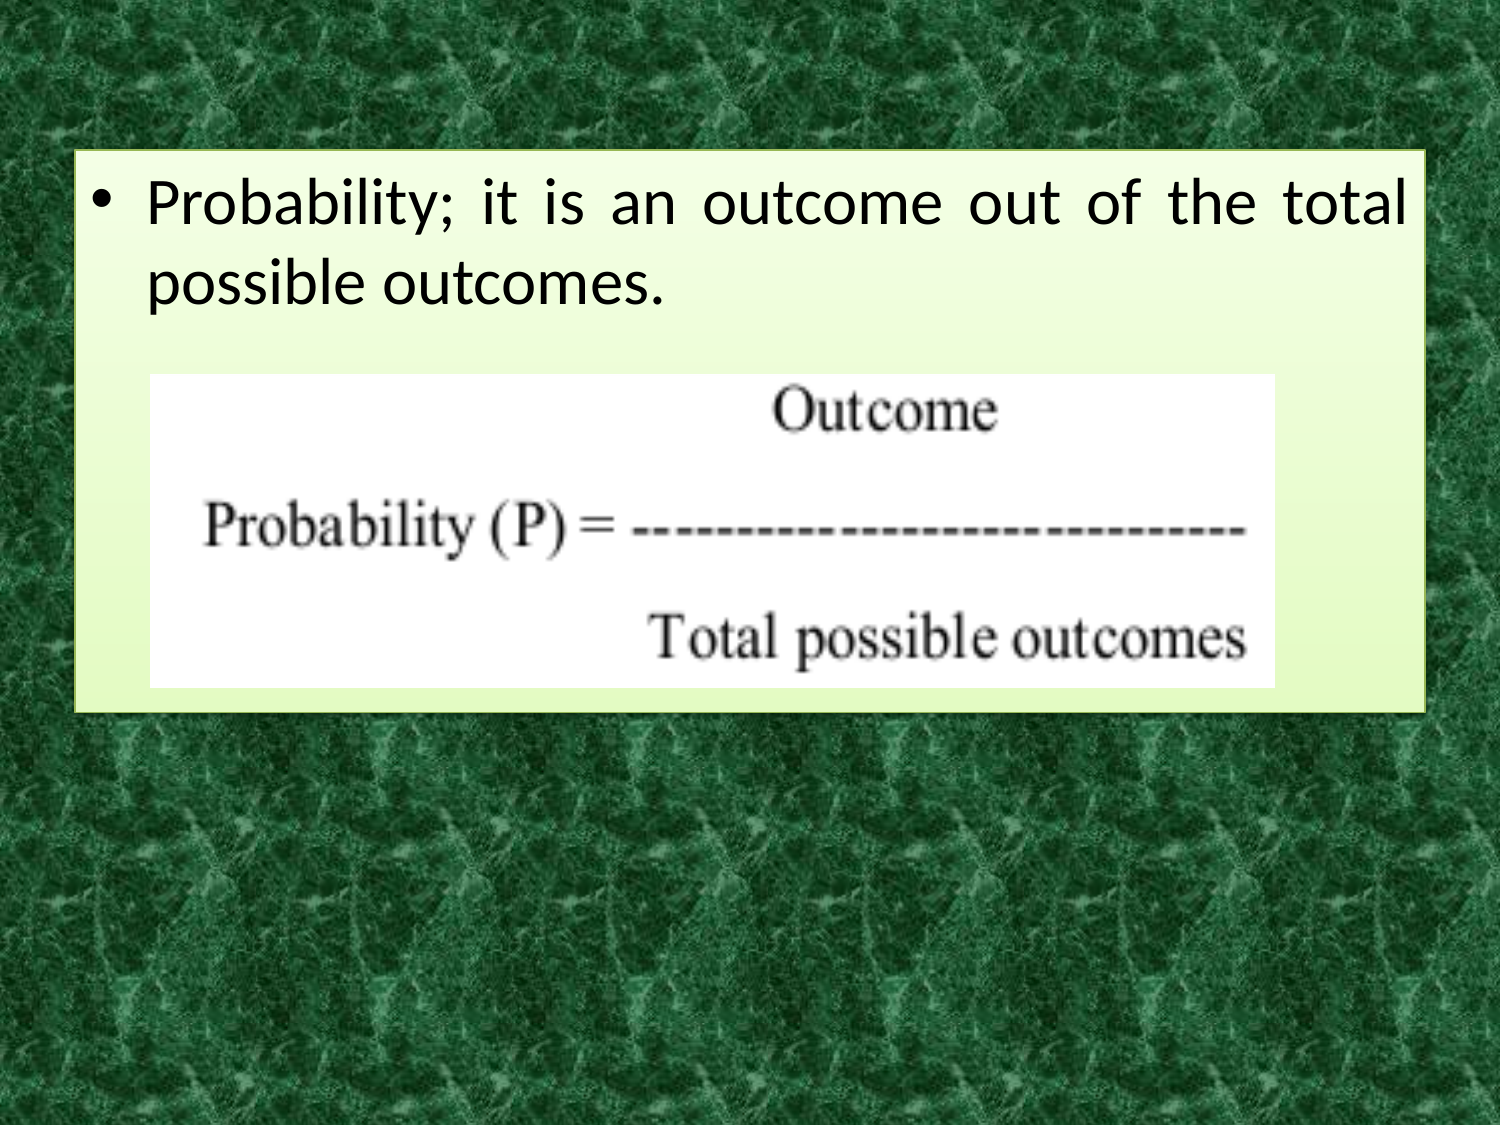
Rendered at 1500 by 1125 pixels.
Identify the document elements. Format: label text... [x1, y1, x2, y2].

picture [0, 0, 1500, 1125]
list Probability; it is an outcome out of the total possible outcomes. [74, 149, 1426, 713]
